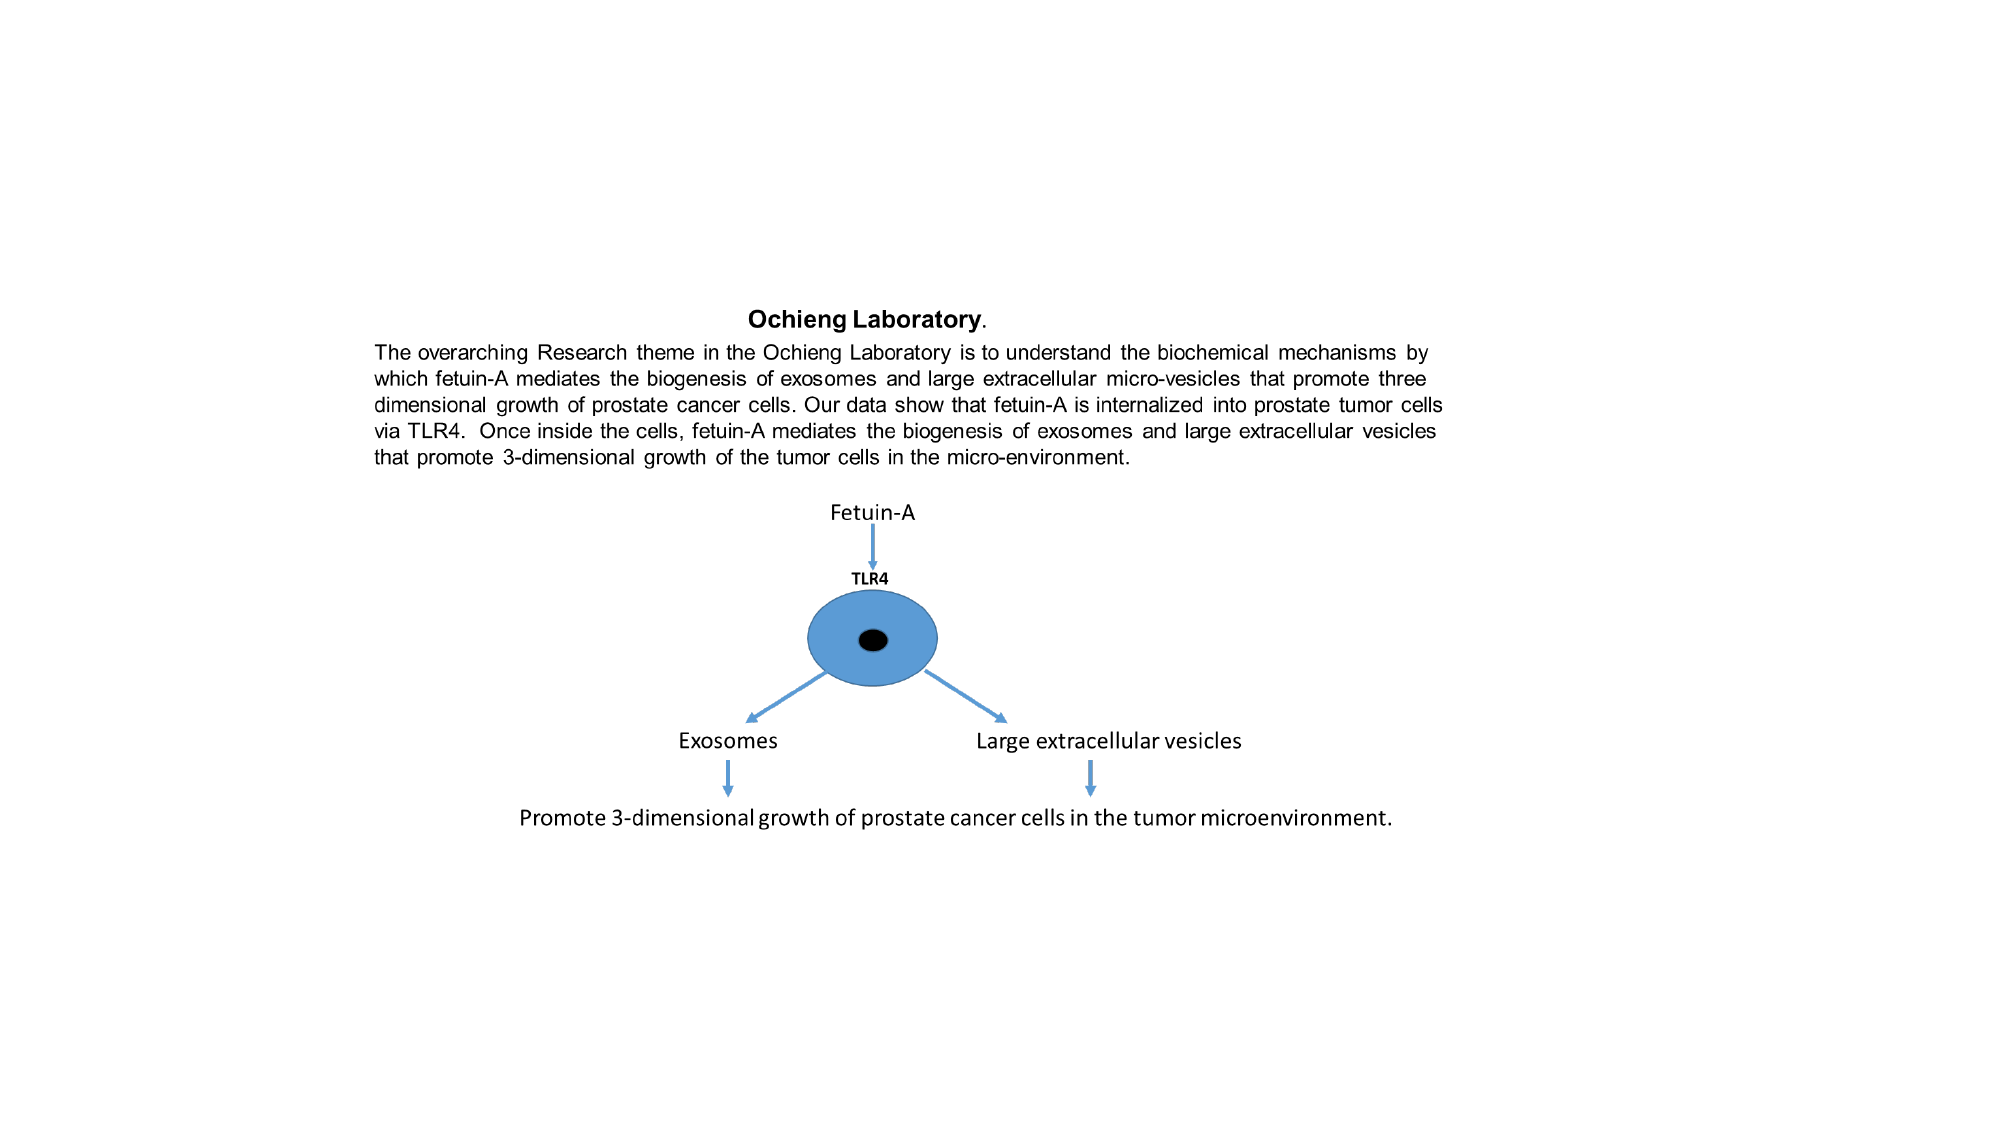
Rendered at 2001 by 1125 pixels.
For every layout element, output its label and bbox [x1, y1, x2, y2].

picture [360, 295, 1475, 847]
